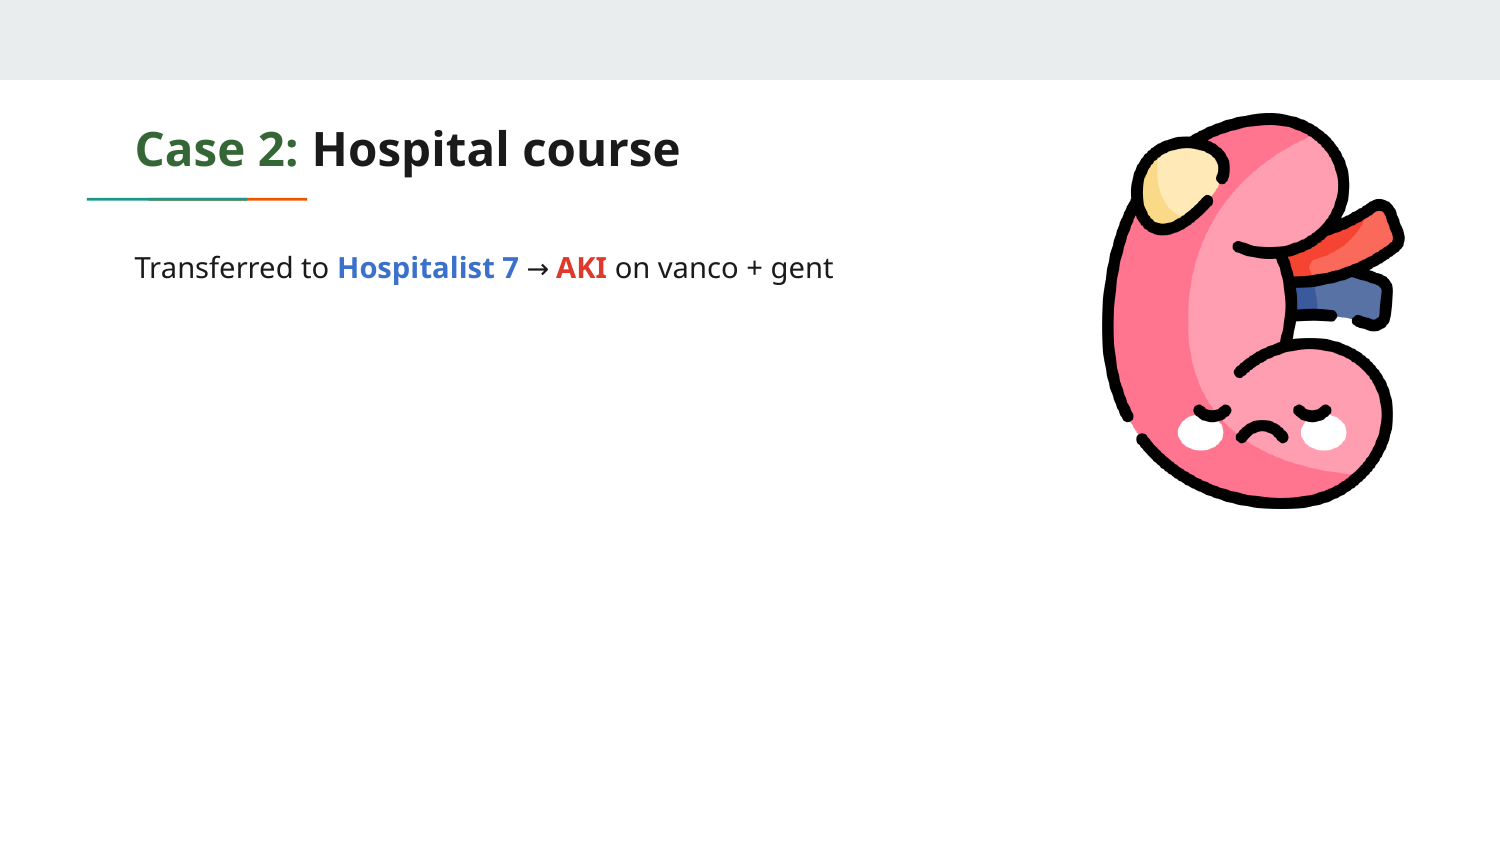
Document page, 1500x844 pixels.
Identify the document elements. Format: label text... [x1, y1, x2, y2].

list Transferred to Hospitalist 7 → AKI on vanco + gent [119, 228, 1381, 726]
picture [1055, 113, 1451, 509]
title Case 2: Hospital course [119, 103, 1381, 192]
